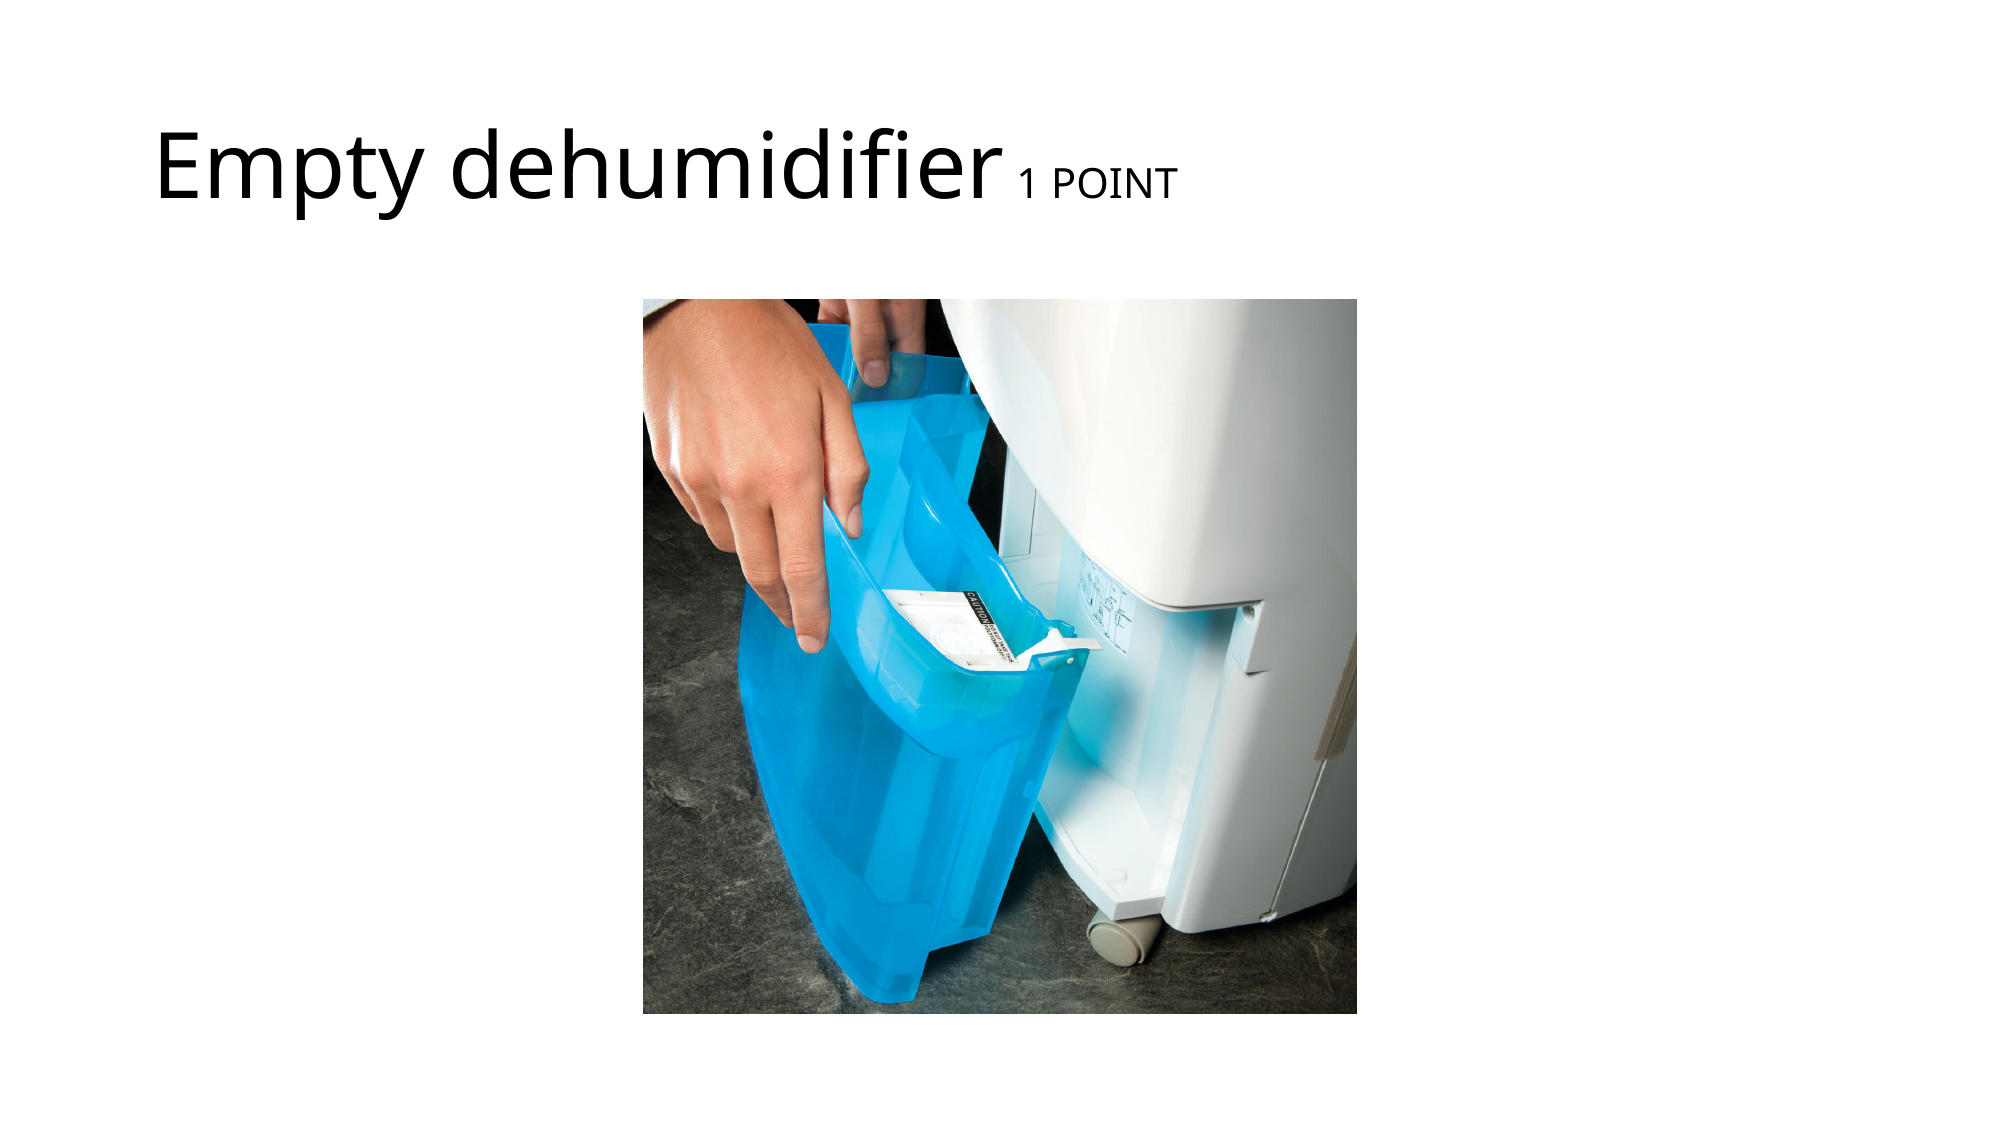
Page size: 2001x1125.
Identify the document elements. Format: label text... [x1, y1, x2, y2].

title Empty dehumidifier 1 POINT [137, 59, 1863, 278]
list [643, 299, 1357, 1014]
